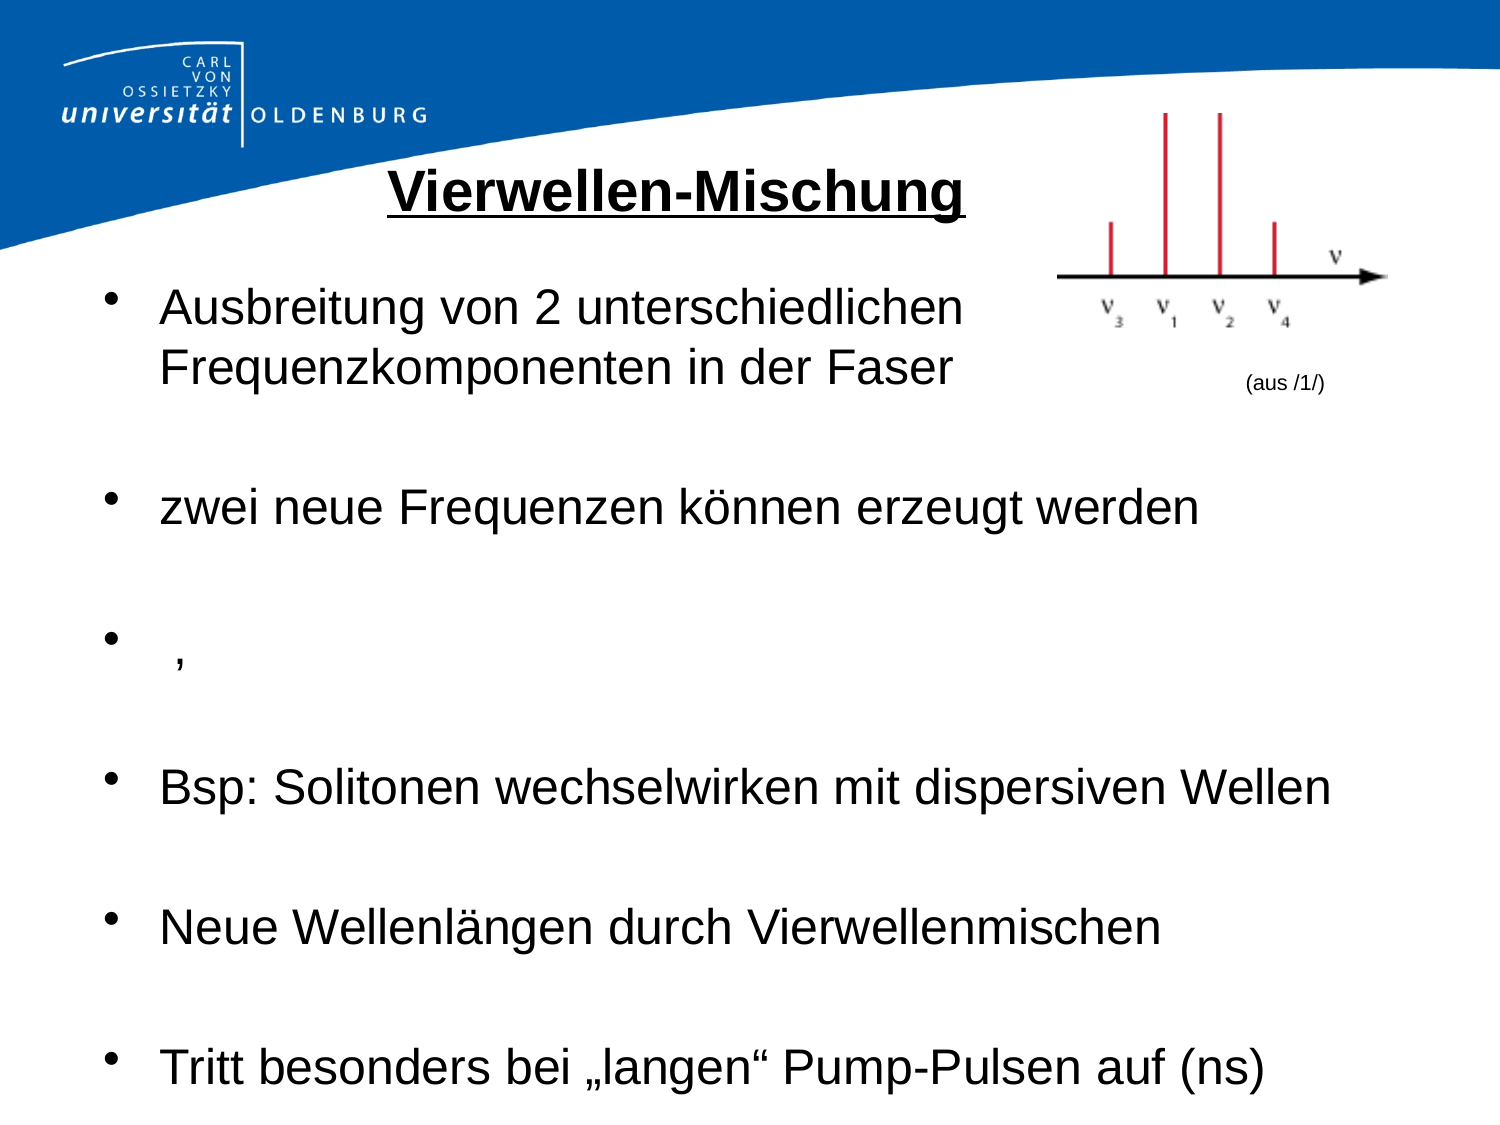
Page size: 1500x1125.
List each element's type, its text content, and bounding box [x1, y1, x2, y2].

picture [0, 0, 1500, 1125]
title Vierwellen-Mischung [371, 113, 1054, 263]
text_box (aus /1/) [1230, 361, 1341, 403]
